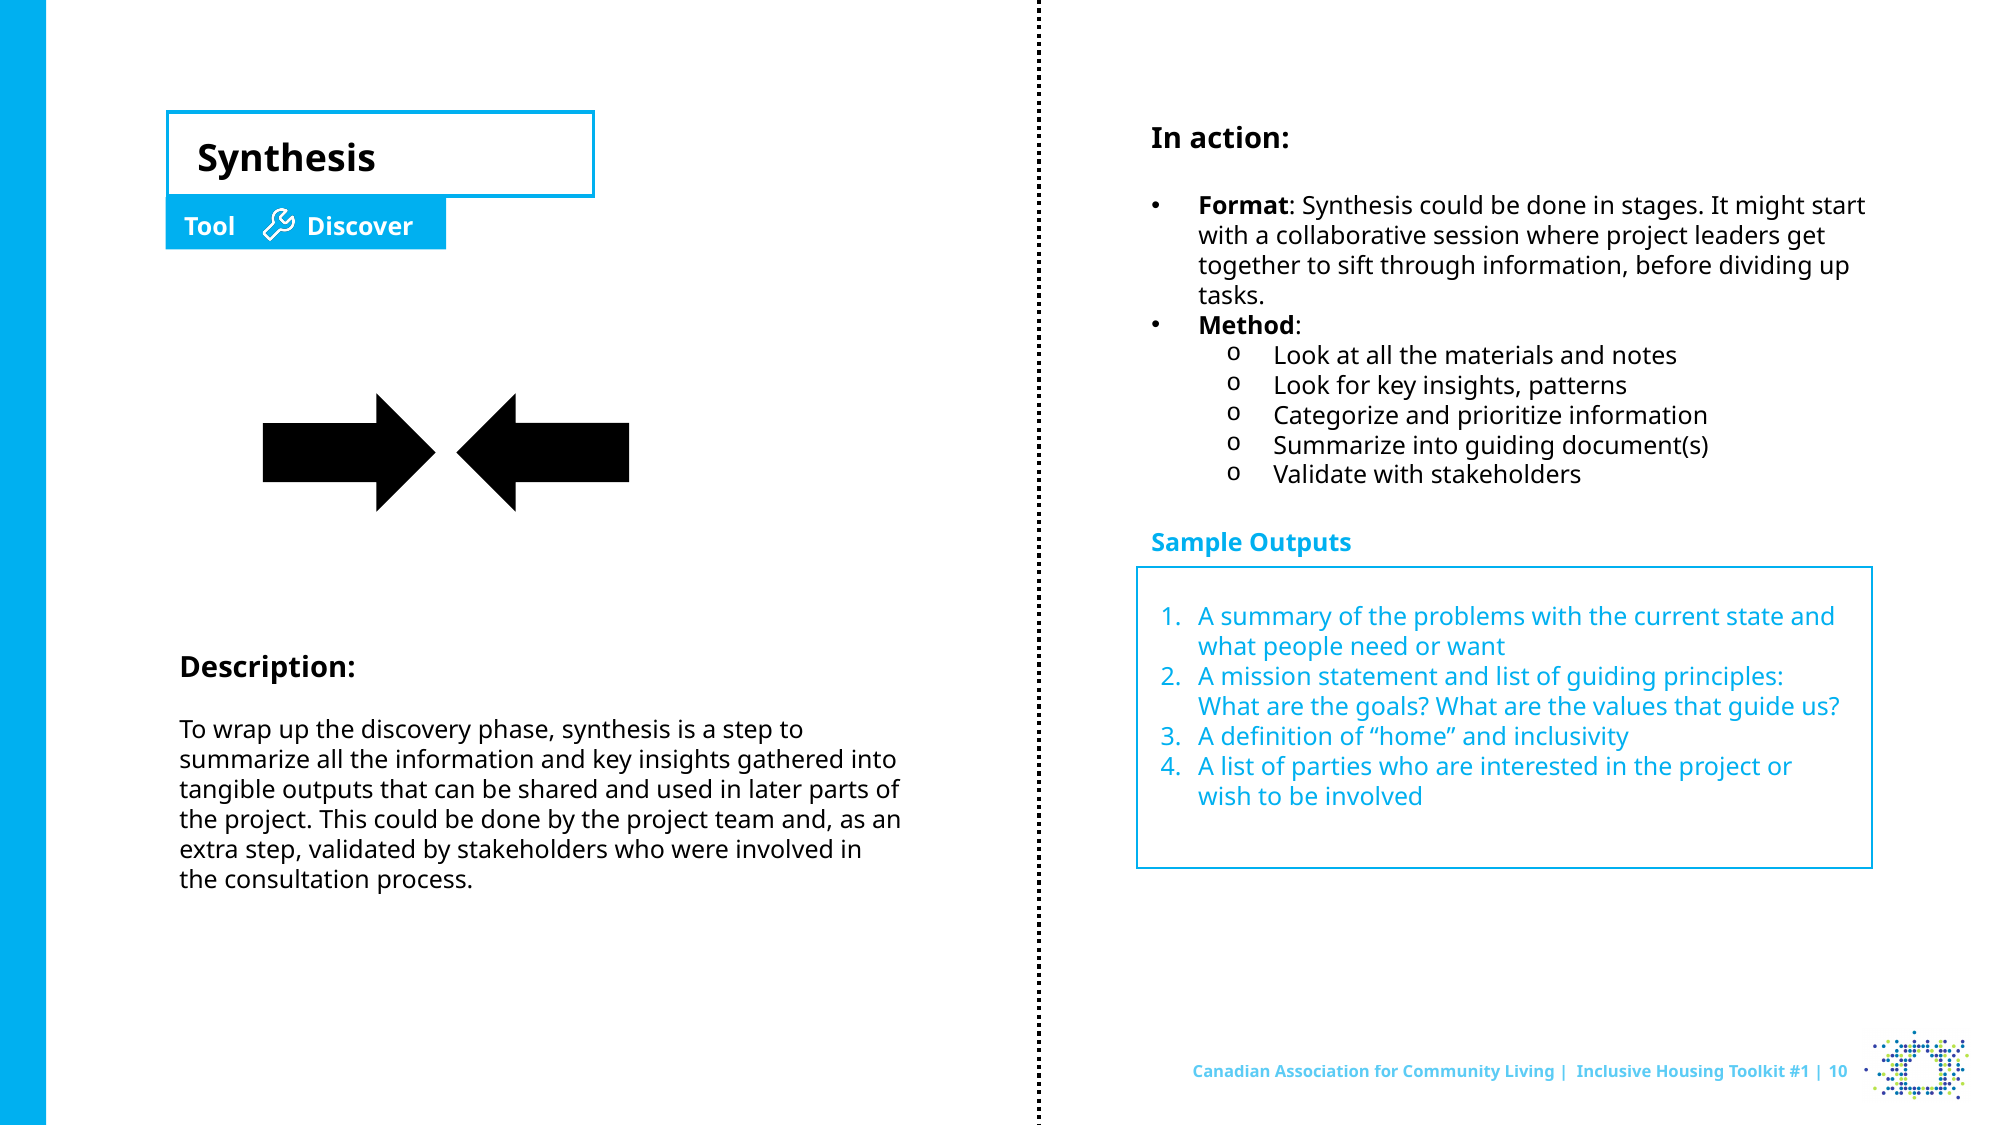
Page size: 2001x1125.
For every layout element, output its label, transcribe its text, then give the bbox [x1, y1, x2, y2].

text_box [0, 0, 47, 1125]
text_box [454, 390, 631, 515]
text_box Sample Outputs [1136, 518, 1442, 564]
text_box [166, 111, 594, 197]
text_box In action: Format: Synthesis could be done in stages. It might start with a collaborative session where project leaders get together to sift through information, before dividing up tasks. Method: Look at all the materials and notes Look for key insights, patterns Categorize and prioritize information Summarize into guiding document(s) Validate with stakeholders [1136, 112, 1920, 497]
slide_number Canadian Association for Community Living | Inclusive Housing Toolkit #1 | 10 [1157, 1042, 1862, 1103]
picture [1862, 1028, 1971, 1103]
picture [264, 209, 294, 240]
text_box [1136, 566, 1873, 869]
text_box [165, 196, 447, 250]
text_box Tool Discover [169, 203, 602, 249]
text_box Synthesis [182, 126, 615, 187]
text_box [261, 390, 438, 515]
text_box A summary of the problems with the current state and what people need or want A mission statement and list of guiding principles: What are the goals? What are the values that guide us? A definition of “home” and inclusivity A list of parties who are interested in the project or wish to be involved [1145, 593, 1863, 818]
text_box Description: To wrap up the discovery phase, synthesis is a step to summarize all the information and key insights gathered into tangible outputs that can be shared and used in later parts of the project. This could be done by the project team and, as an extra step, validated by stakeholders who were involved in the consultation process. [164, 641, 921, 936]
